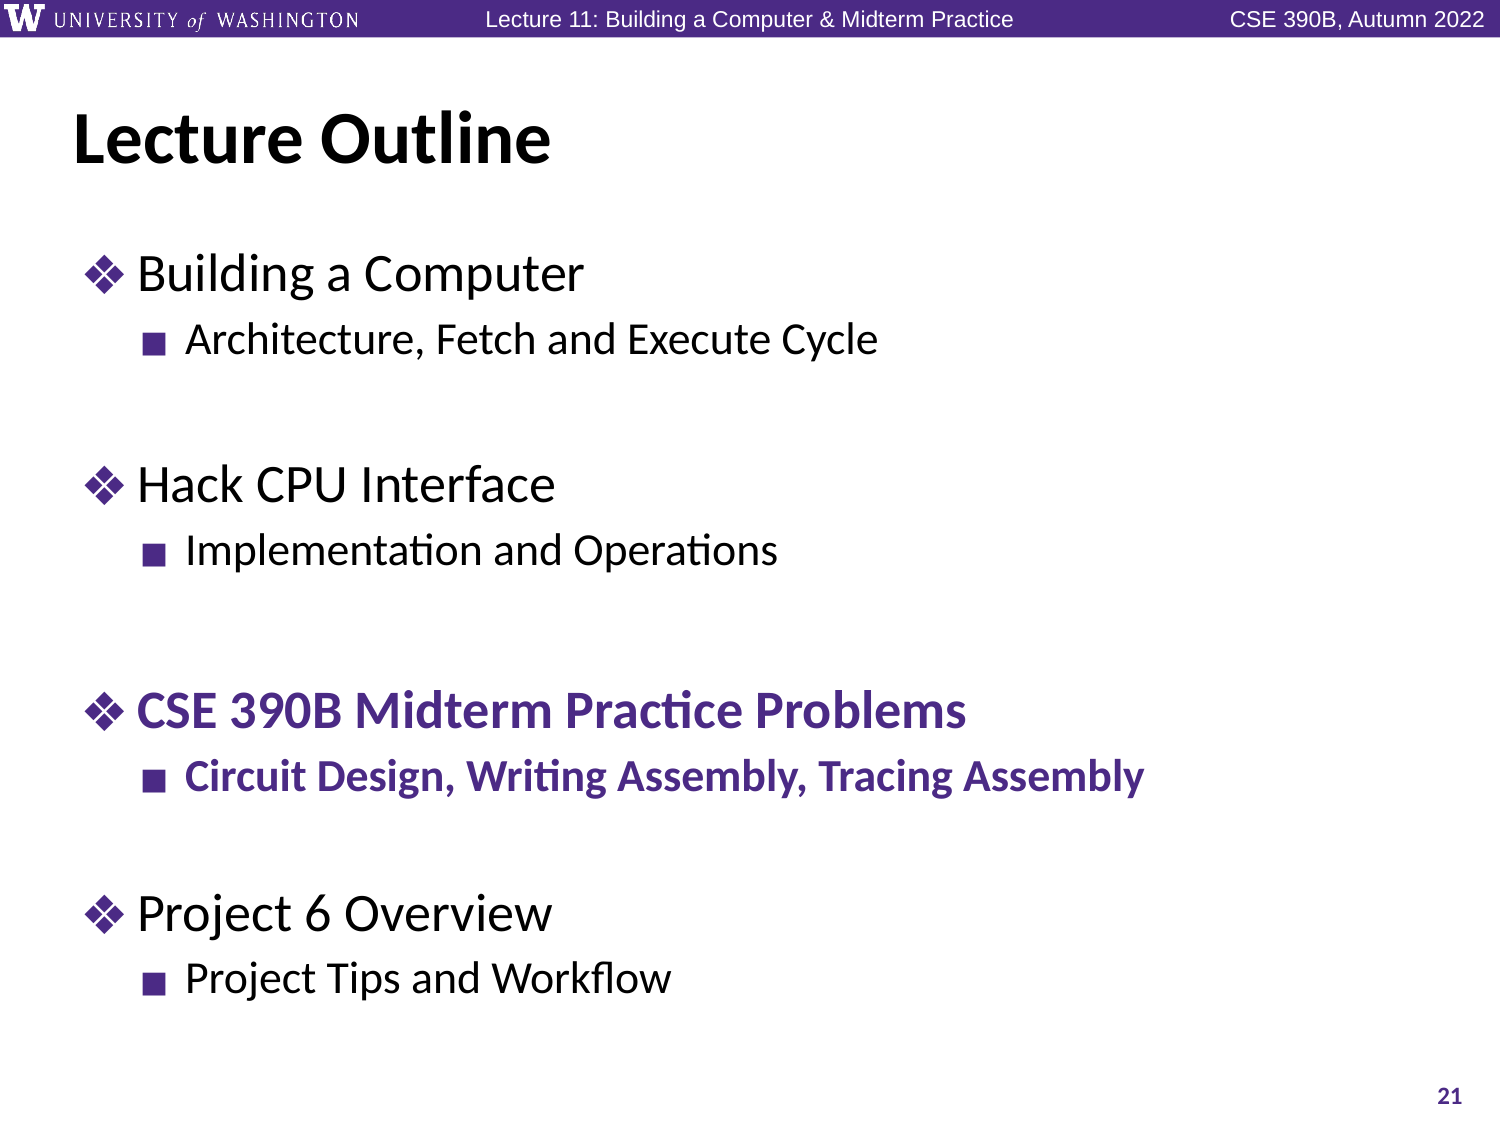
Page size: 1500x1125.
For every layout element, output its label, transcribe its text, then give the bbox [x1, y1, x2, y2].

list Building a Computer Architecture, Fetch and Execute Cycle Hack CPU Interface Implementation and Operations CSE 390B Midterm Practice Problems Circuit Design, Writing Assembly, Tracing Assembly Project 6 Overview Project Tips and Workflow [65, 223, 1438, 1040]
slide_number 21 [1400, 1065, 1500, 1125]
picture [4, 4, 358, 32]
title Lecture Outline [58, 71, 1438, 197]
